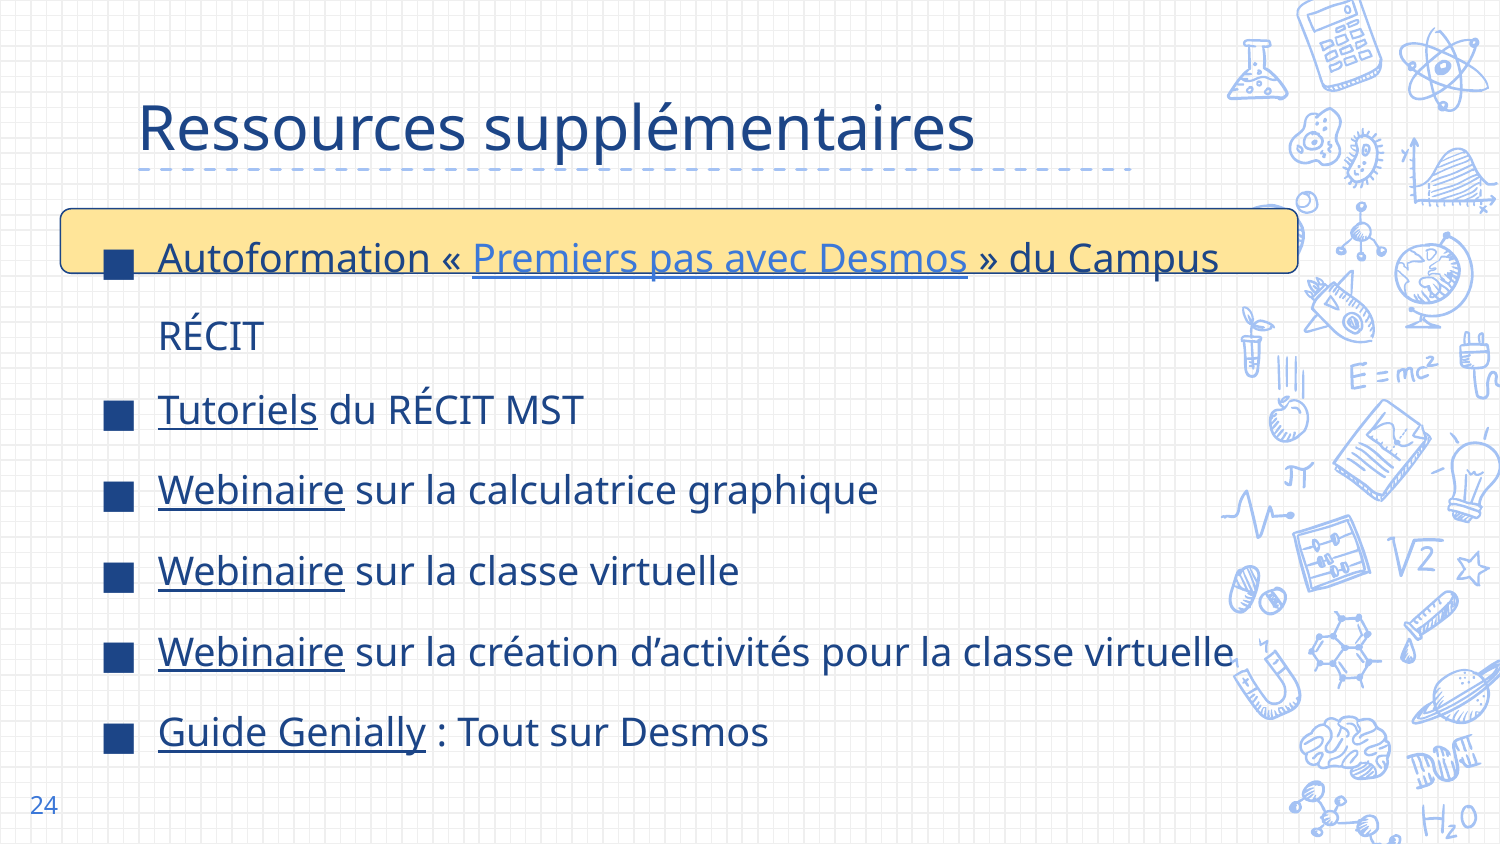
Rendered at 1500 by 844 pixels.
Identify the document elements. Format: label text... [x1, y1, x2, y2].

slide_number ‹#› [14, 774, 105, 840]
list Autoformation « Premiers pas avec Desmos » du Campus RÉCIT Tutoriels du RÉCIT MST Webinaire sur la calculatrice graphique Webinaire sur la classe virtuelle Webinaire sur la création d’activités pour la classe virtuelle Guide Genially : Tout sur Desmos [67, 191, 1306, 705]
text_box [60, 209, 67, 273]
title Ressources supplémentaires [122, 36, 1130, 178]
